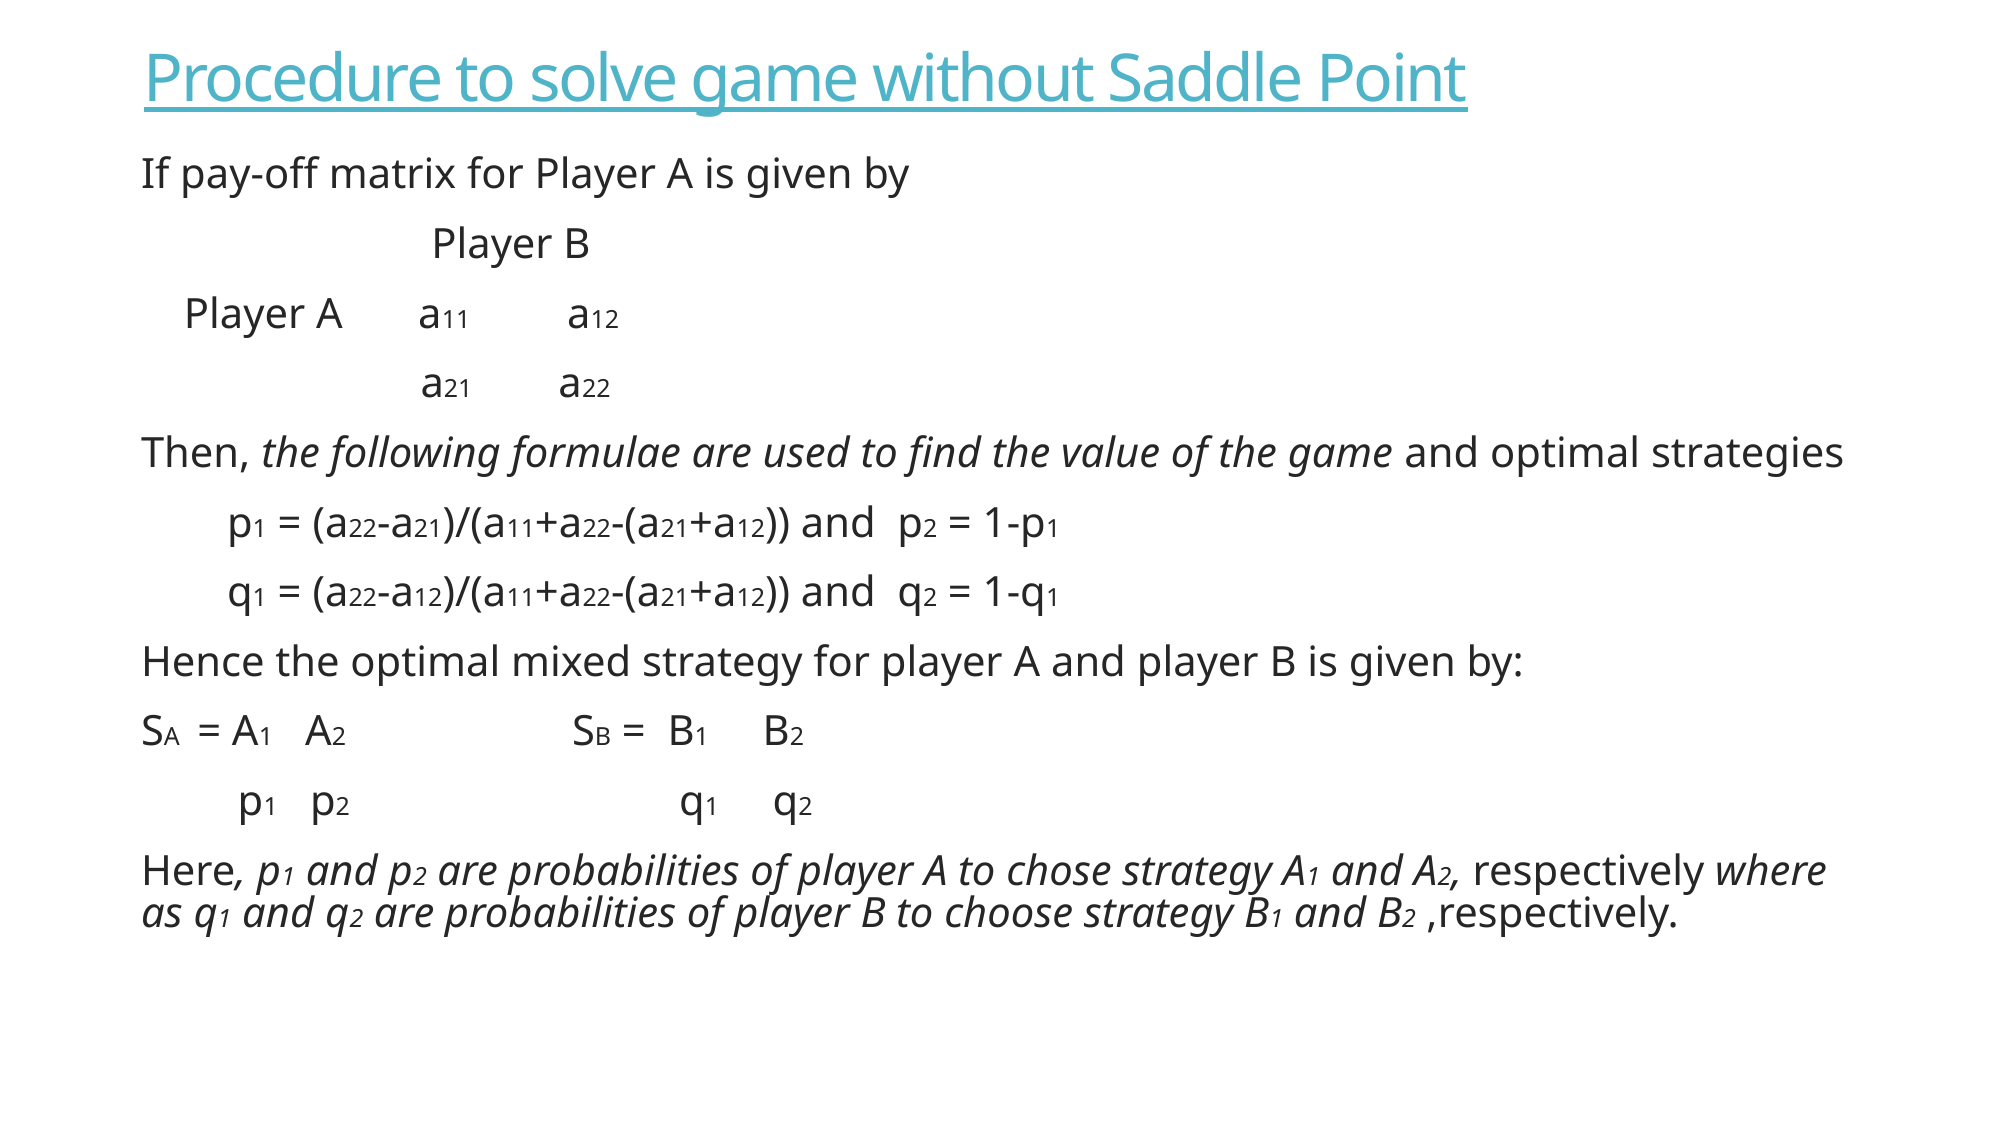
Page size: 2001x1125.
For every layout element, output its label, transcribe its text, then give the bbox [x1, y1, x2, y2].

list If pay-off matrix for Player A is given by Player B Player A a11 a12 a21 a22 Then, the following formulae are used to find the value of the game and optimal strategies p1 = (a22-a21)/(a11+a22-(a21+a12)) and p2 = 1-p1 q1 = (a22-a12)/(a11+a22-(a21+a12)) and q2 = 1-q1 Hence the optimal mixed strategy for player A and player B is given by: SA = A1 A2 SB = B1 B2 p1 p2 q1 q2 Here, p1 and p2 are probabilities of player A to chose strategy A1 and A2, respectively where as q1 and q2 are probabilities of player B to choose strategy B1 and B2 ,respectively. [111, 147, 1876, 948]
title Procedure to solve game without Saddle Point [107, 27, 1875, 127]
